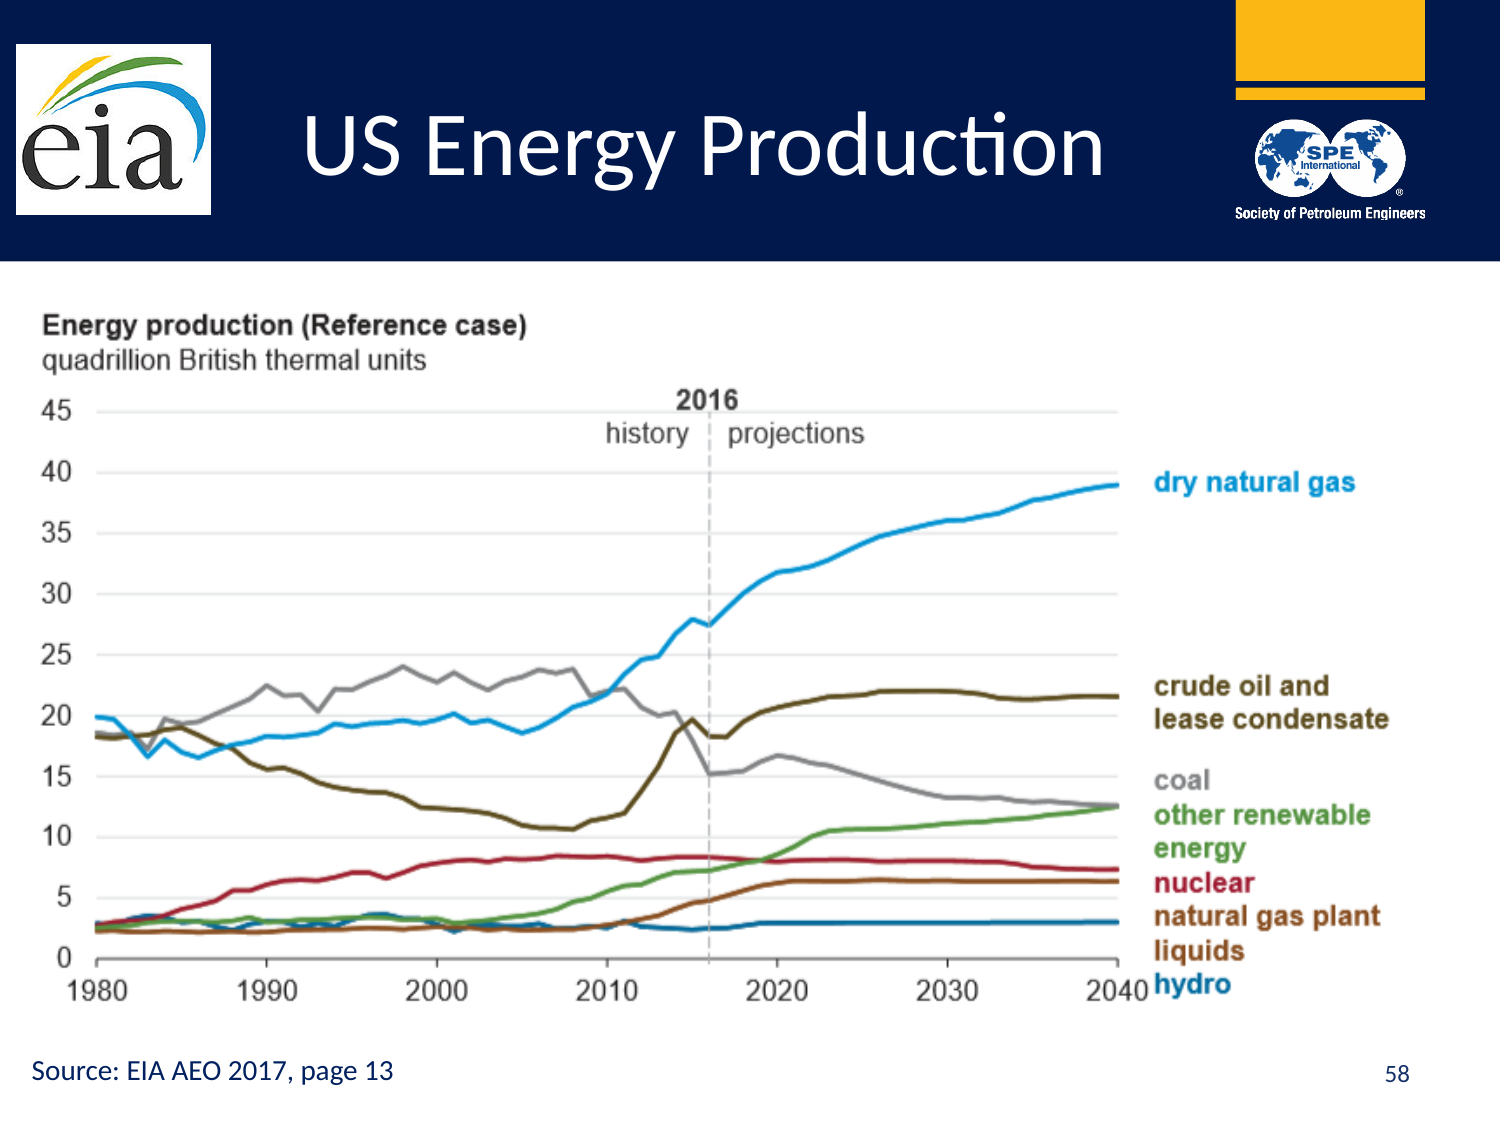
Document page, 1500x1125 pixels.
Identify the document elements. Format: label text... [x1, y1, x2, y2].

title US Energy Production [210, 45, 1200, 233]
picture [16, 44, 211, 215]
picture [16, 287, 1460, 1045]
slide_number 58 [1074, 1054, 1425, 1103]
text_box Source: EIA AEO 2017, page 13 [16, 1053, 1258, 1094]
